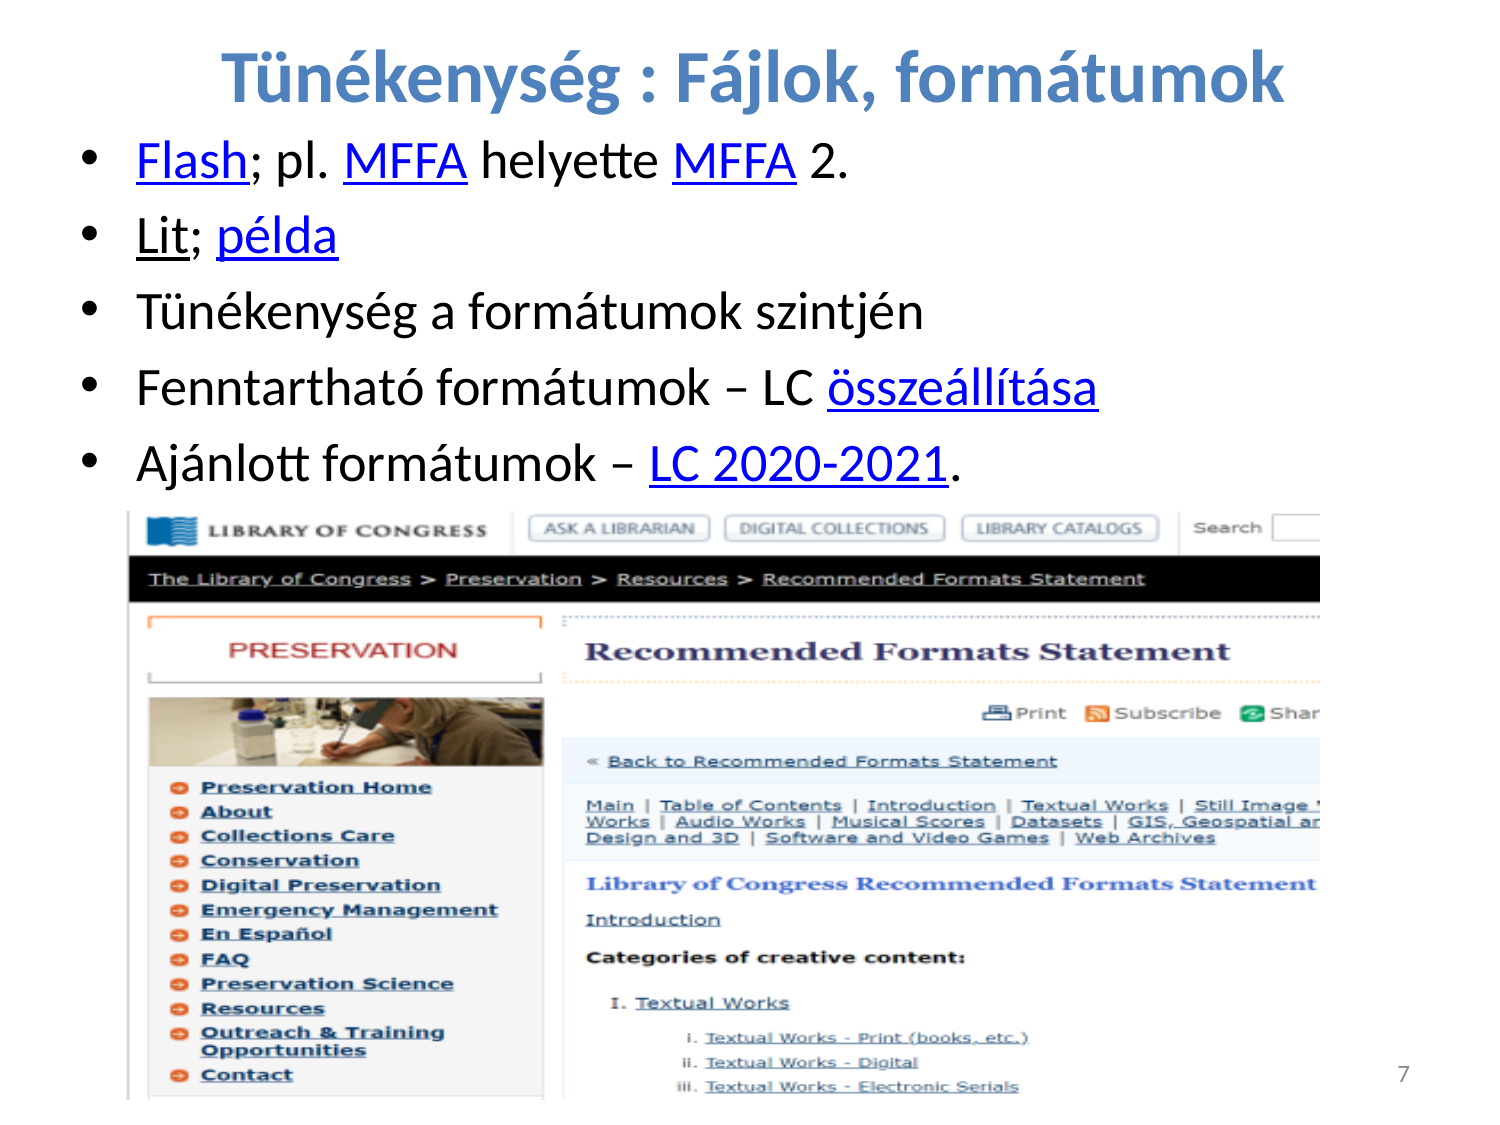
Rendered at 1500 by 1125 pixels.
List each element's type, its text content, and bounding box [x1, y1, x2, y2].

picture [123, 511, 1320, 1100]
title Tünékenység : Fájlok, formátumok [78, 19, 1429, 127]
list Flash; pl. MFFA helyette MFFA 2. Lit; példa Tünékenység a formátumok szintjén Fenntartható formátumok – LC összeállítása Ajánlott formátumok – LC 2020-2021. [64, 116, 1272, 553]
slide_number 7 [1324, 1042, 1425, 1103]
